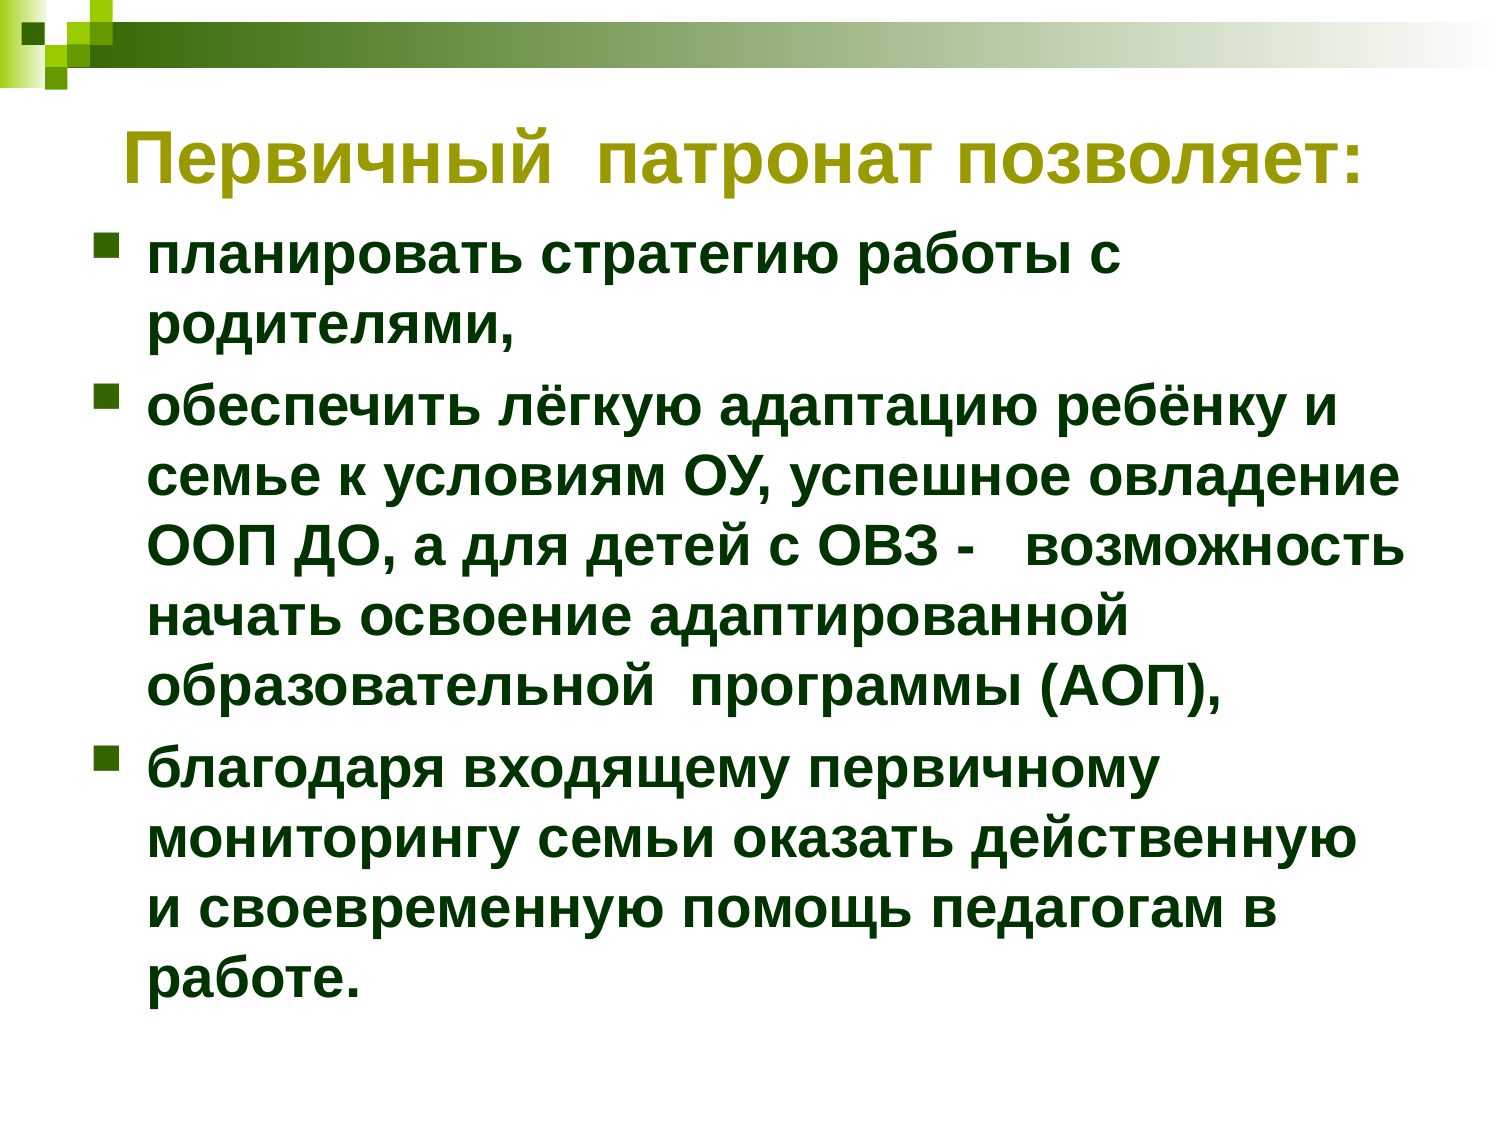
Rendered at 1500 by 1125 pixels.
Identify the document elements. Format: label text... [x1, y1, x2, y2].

list планировать стратегию работы с родителями, обеспечить лёгкую адаптацию ребёнку и семье к условиям ОУ, успешное овладение ООП ДО, а для детей с ОВЗ - возможность начать освоение адаптированной образовательной программы (АОП), благодаря входящему первичному мониторингу семьи оказать действенную и своевременную помощь педагогам в работе. [75, 208, 1425, 976]
title Первичный патронат позволяет: [29, 75, 1459, 232]
